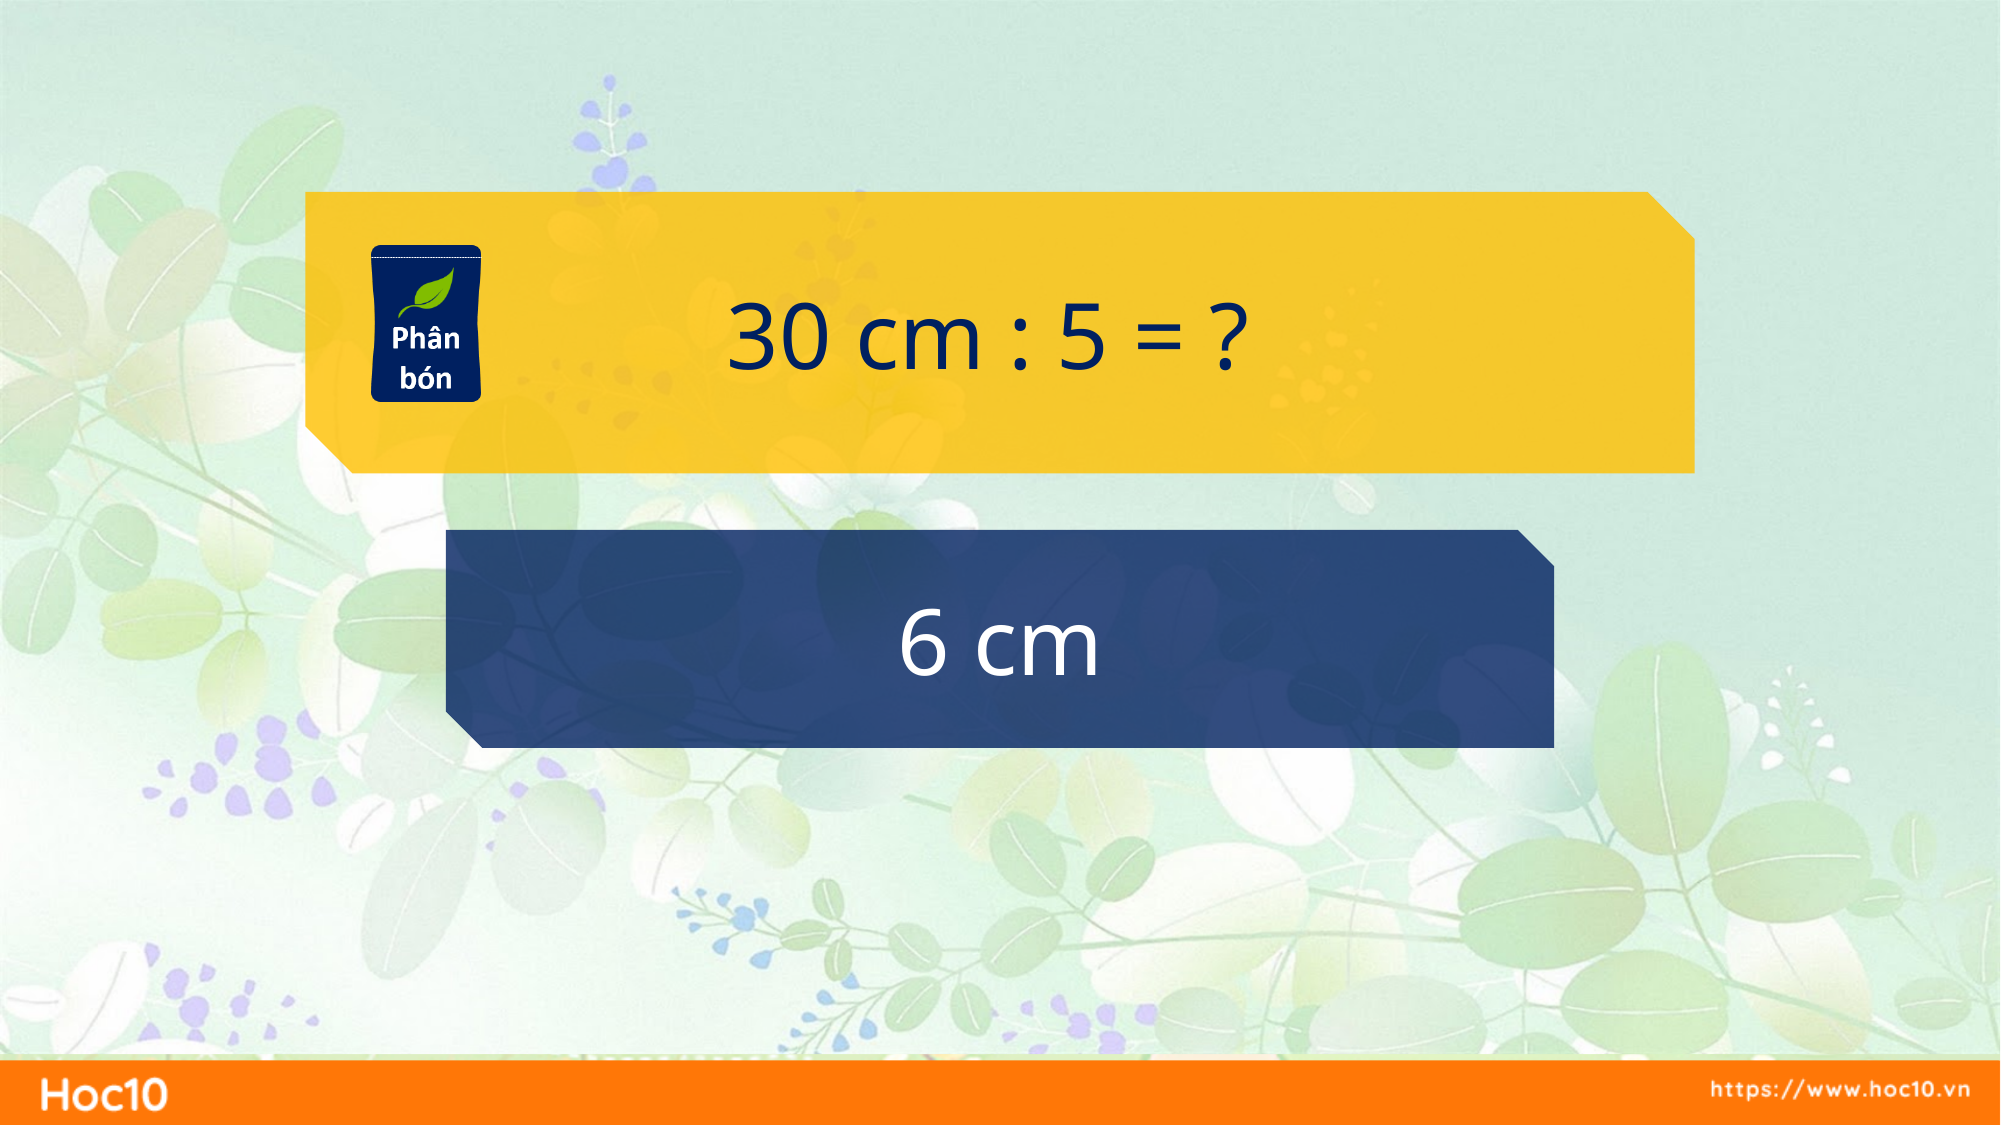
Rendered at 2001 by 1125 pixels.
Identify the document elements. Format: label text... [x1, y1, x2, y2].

text_box 6 cm [444, 528, 1556, 749]
picture [0, 0, 2001, 1125]
text_box 30 cm : 5 = ? [304, 190, 1696, 475]
